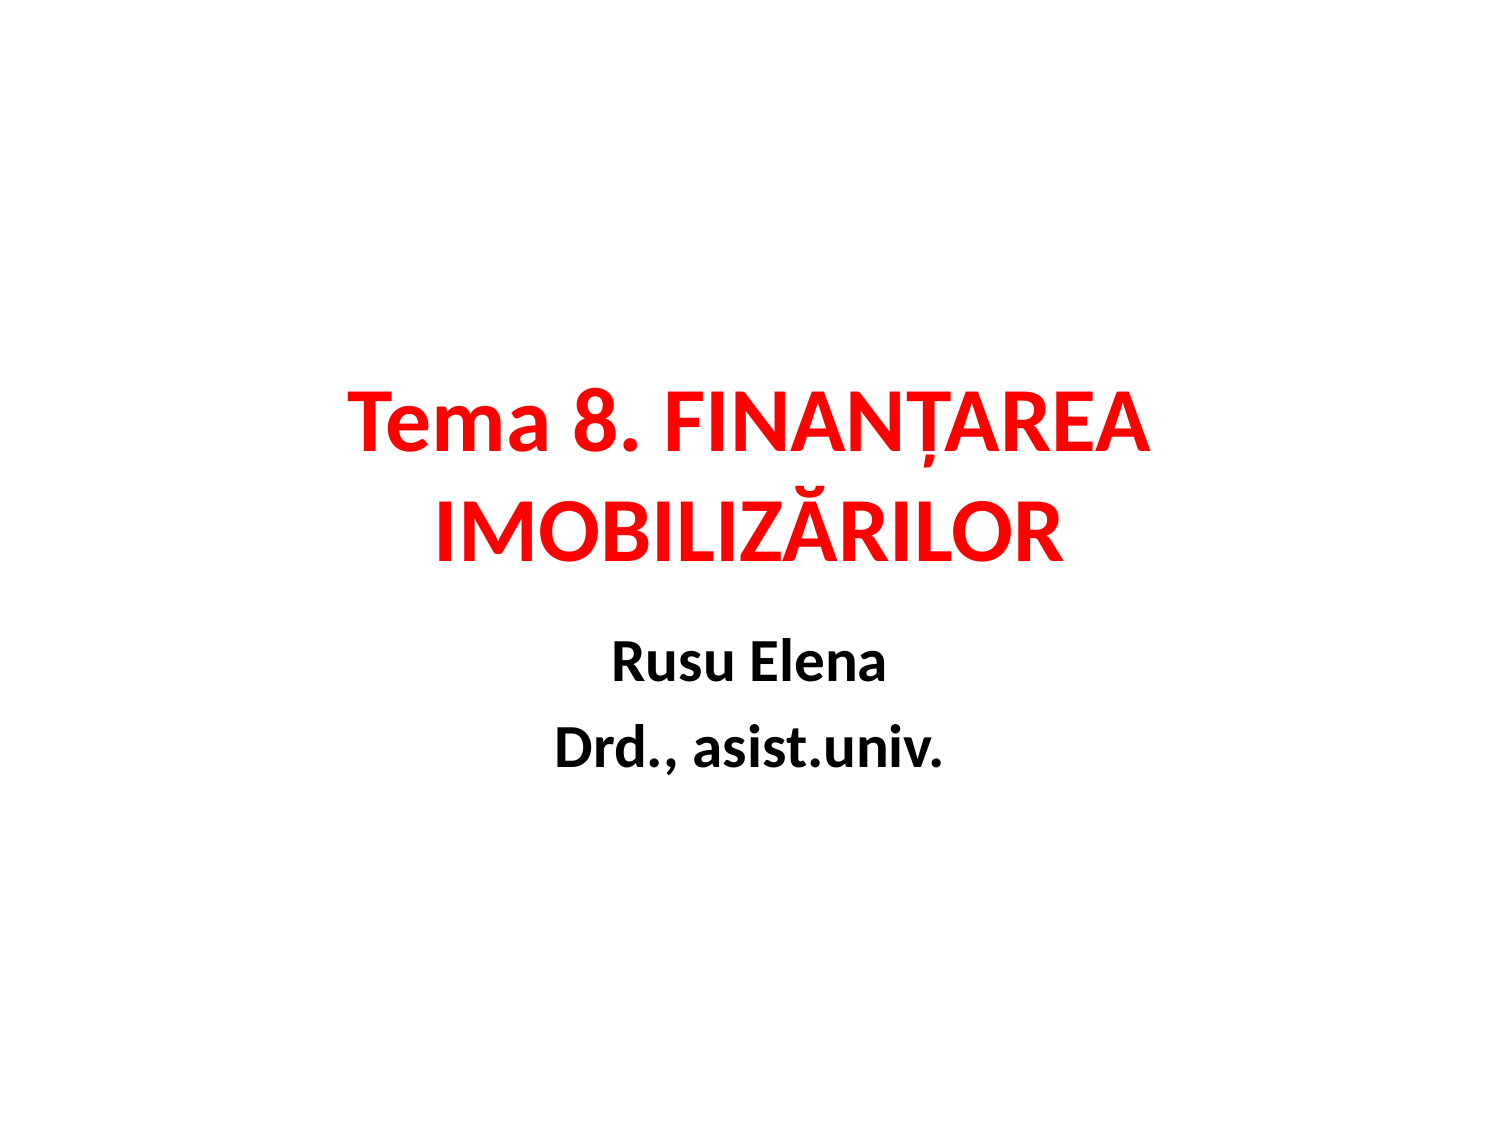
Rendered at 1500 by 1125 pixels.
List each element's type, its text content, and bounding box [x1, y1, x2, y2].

subtitle Rusu Elena Drd., asist.univ. [225, 612, 1275, 788]
title Tema 8. FINANȚAREA IMOBILIZĂRILOR [112, 349, 1388, 591]
